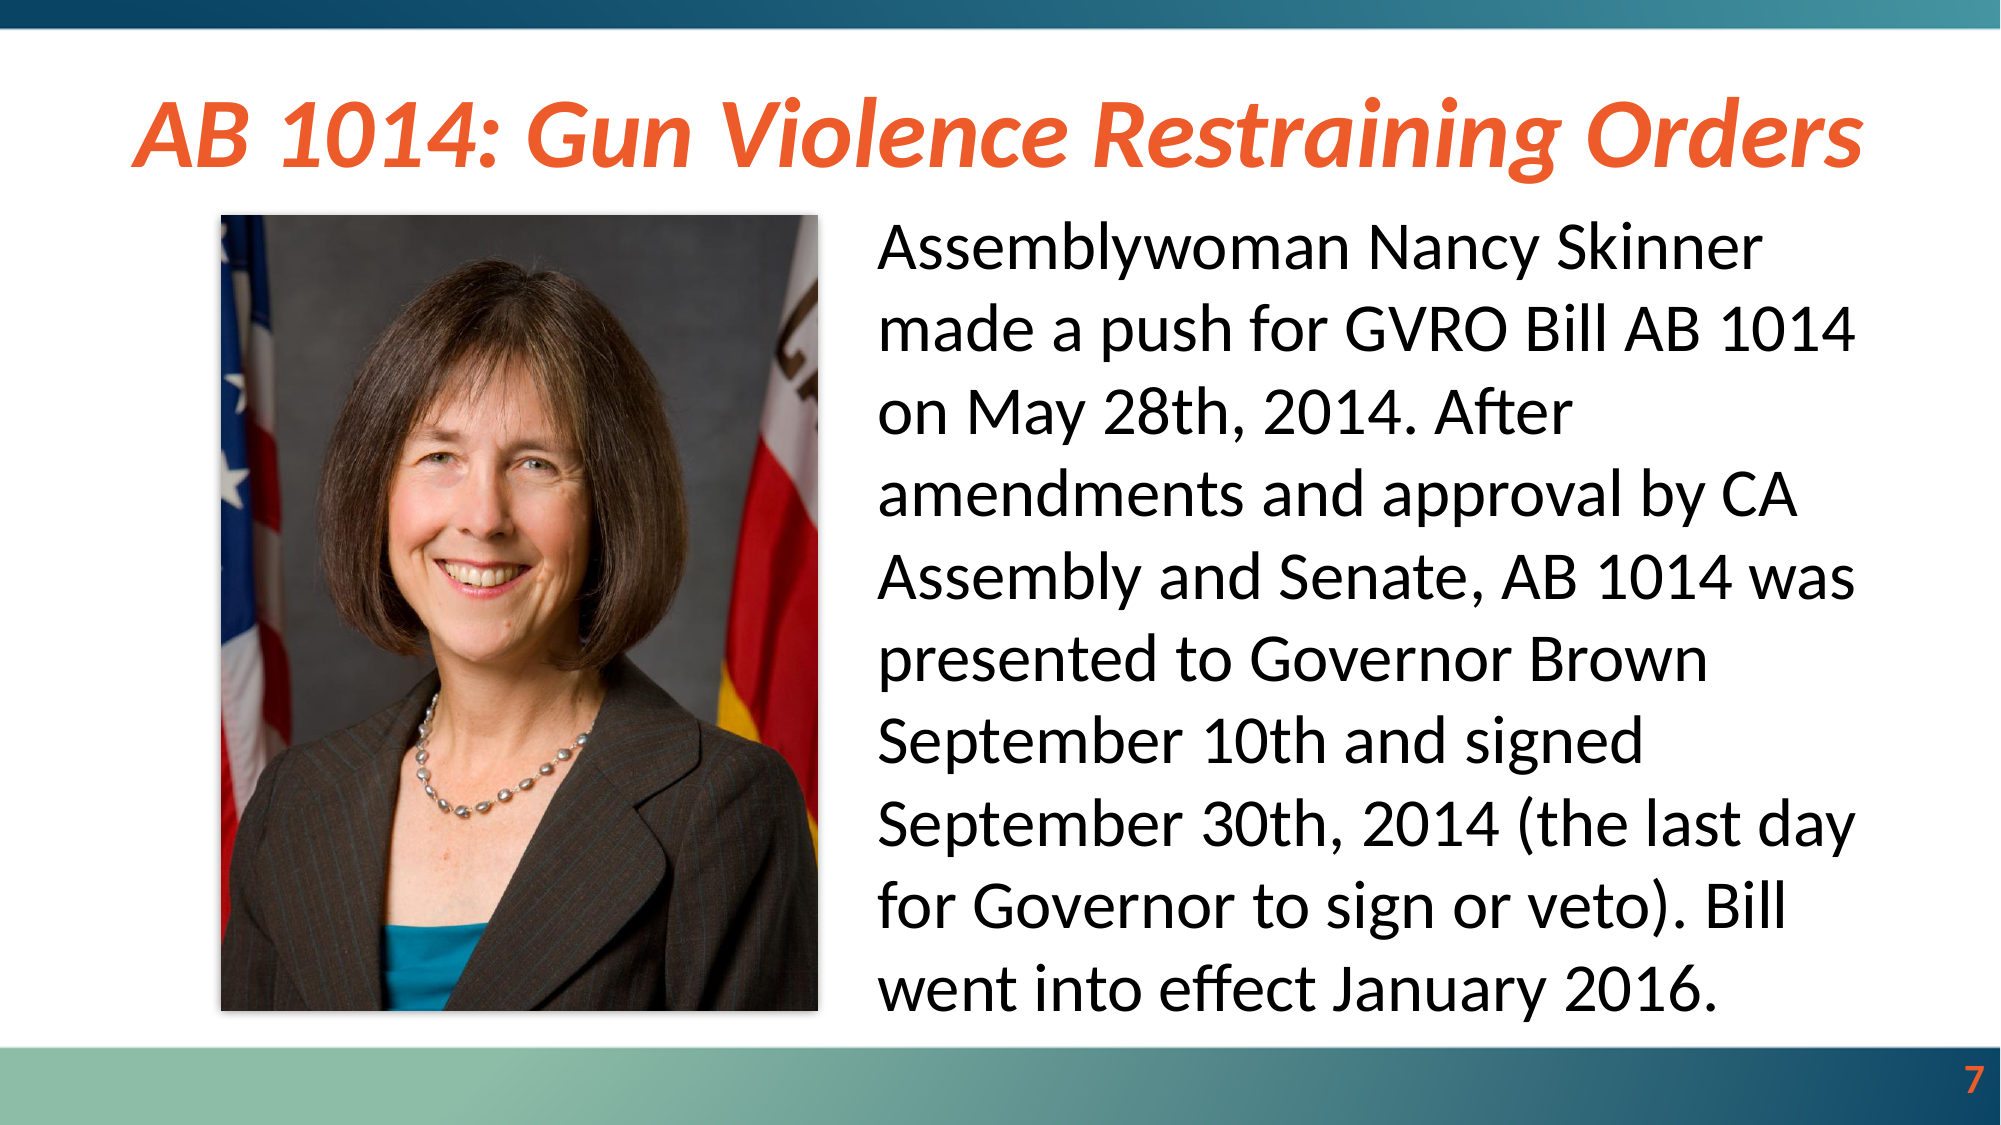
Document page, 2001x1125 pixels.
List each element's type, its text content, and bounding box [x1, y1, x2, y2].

picture [0, 0, 2001, 1125]
subtitle Assemblywoman Nancy Skinner made a push for GVRO Bill AB 1014 on May 28th, 2014. After amendments and approval by CA Assembly and Senate, AB 1014 was presented to Governor Brown September 10th and signed September 30th, 2014 (the last day for Governor to sign or veto). Bill went into effect January 2016. [862, 193, 1891, 1025]
subtitle AB 1014: Gun Violence Restraining Orders [109, 60, 1891, 241]
slide_number ‹#› [1550, 1047, 2000, 1108]
